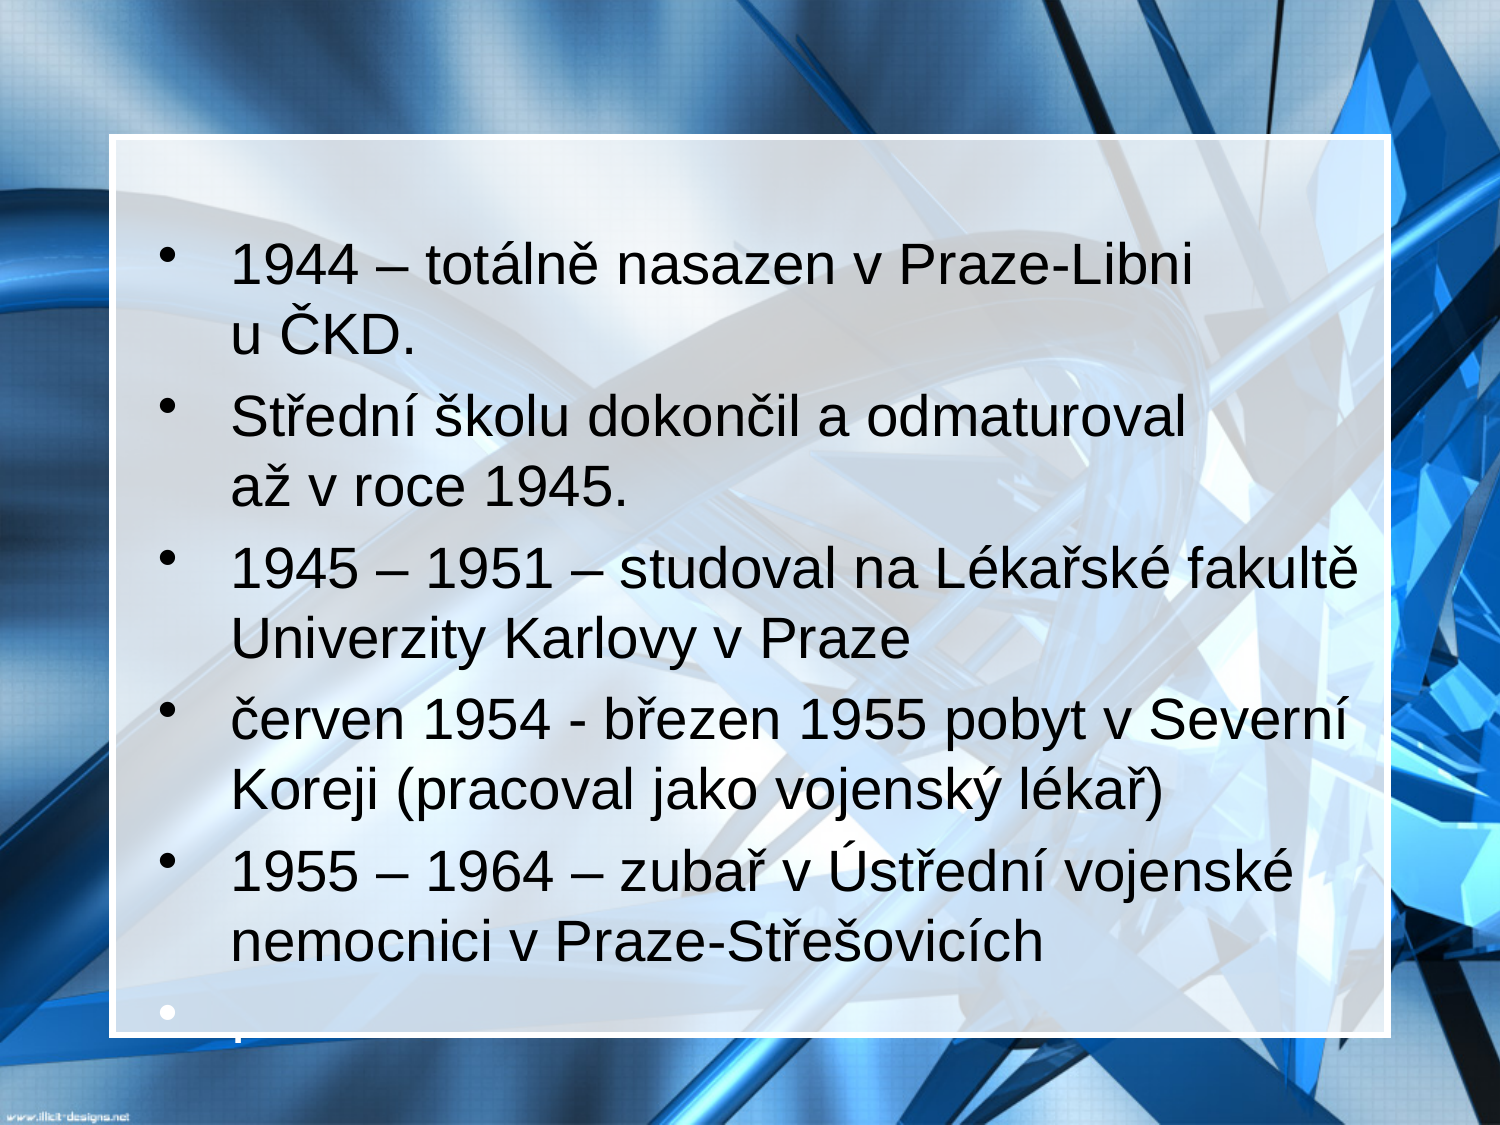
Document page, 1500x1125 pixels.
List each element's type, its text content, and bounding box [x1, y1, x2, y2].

picture [0, 0, 1500, 1125]
list 1944 – totálně nasazen v Praze-Libni u ČKD. Střední školu dokončil a odmaturoval až v roce 1945. 1945 – 1951 – studoval na Lékařské fakultě Univerzity Karlovy v Praze červen 1954 - březen 1955 pobyt v Severní Koreji (pracoval jako vojenský lékař) 1955 – 1964 – zubař v Ústřední vojenské nemocnici v Praze-Střešovicích . [112, 136, 1388, 1036]
